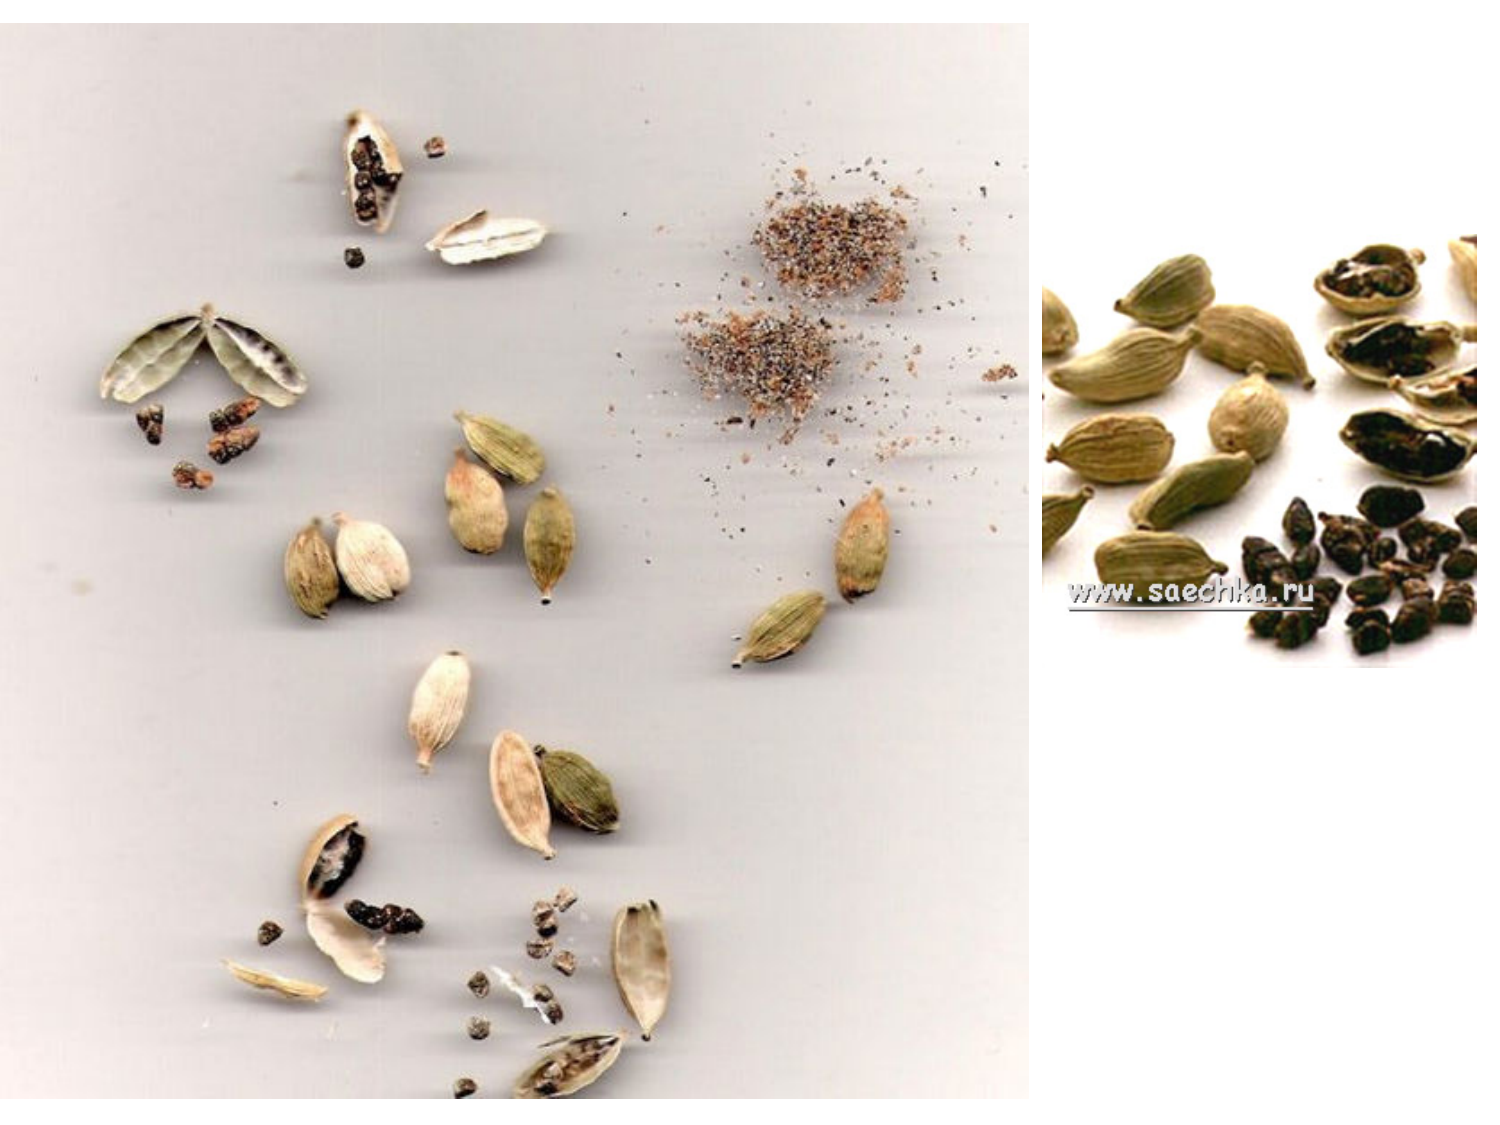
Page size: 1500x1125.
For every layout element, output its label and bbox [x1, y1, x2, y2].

picture [0, 23, 1029, 1099]
picture [1042, 234, 1477, 669]
